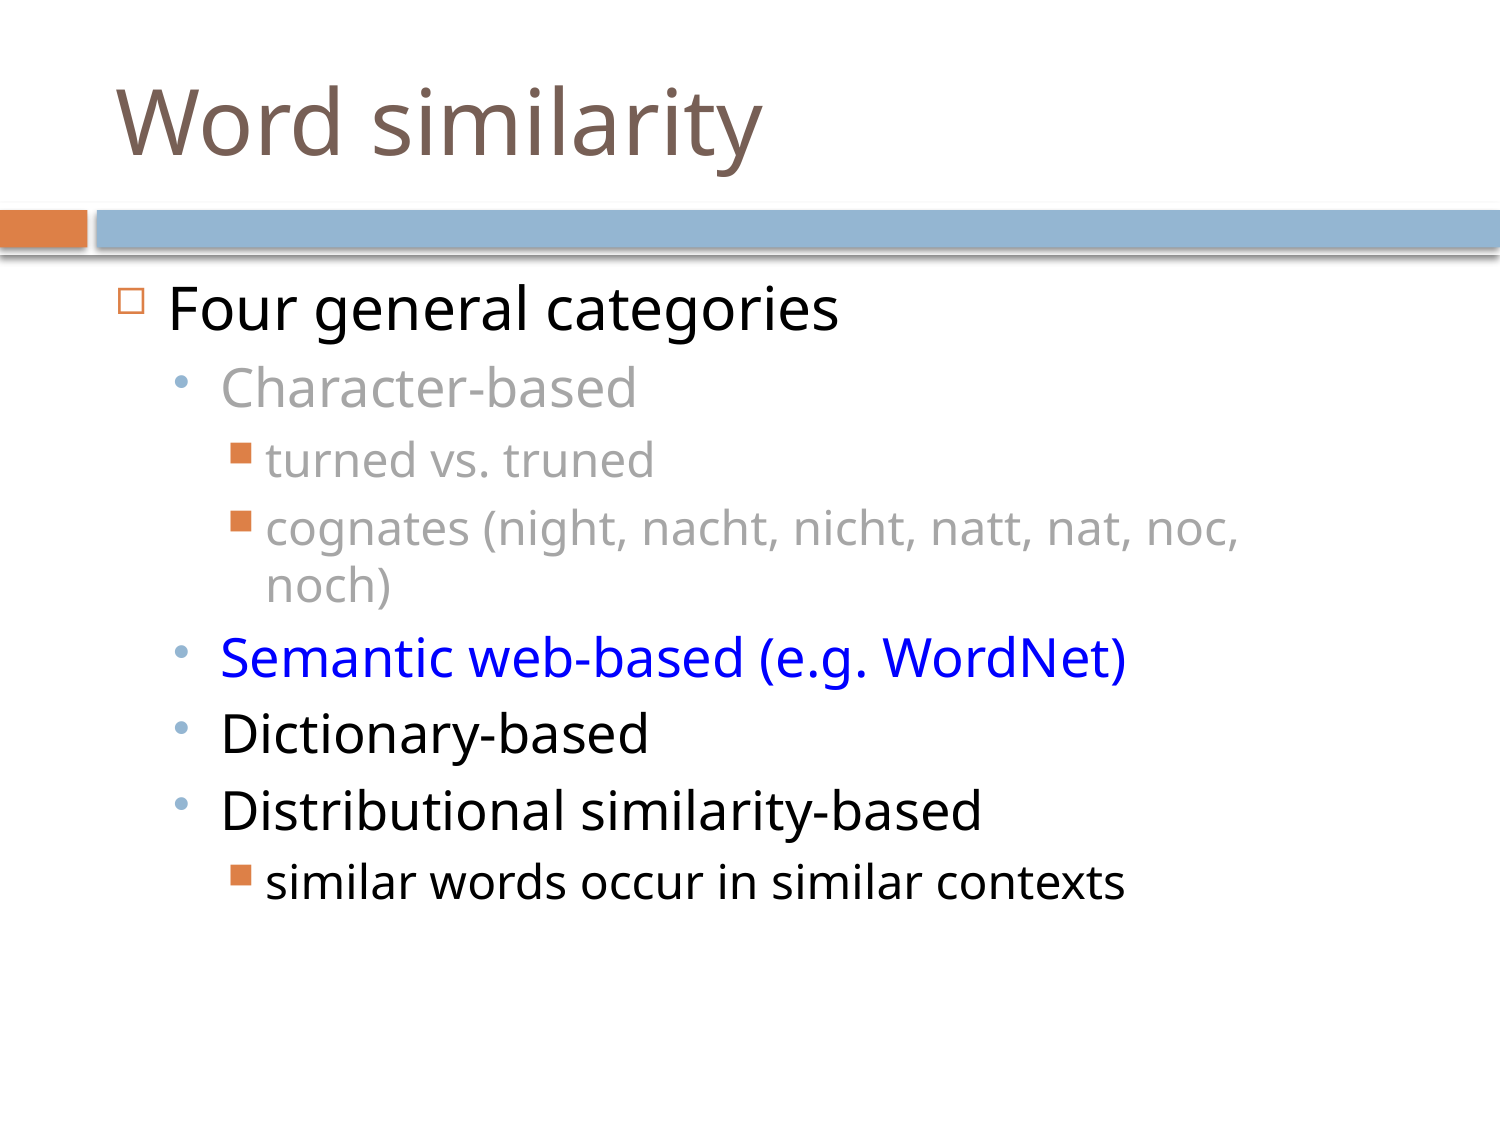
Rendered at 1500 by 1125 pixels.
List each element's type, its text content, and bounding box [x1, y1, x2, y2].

title Word similarity [100, 37, 1438, 200]
list Four general categories Character-based turned vs. truned cognates (night, nacht, nicht, natt, nat, noc, noch) Semantic web-based (e.g. WordNet) Dictionary-based Distributional similarity-based similar words occur in similar contexts [100, 262, 1276, 1000]
